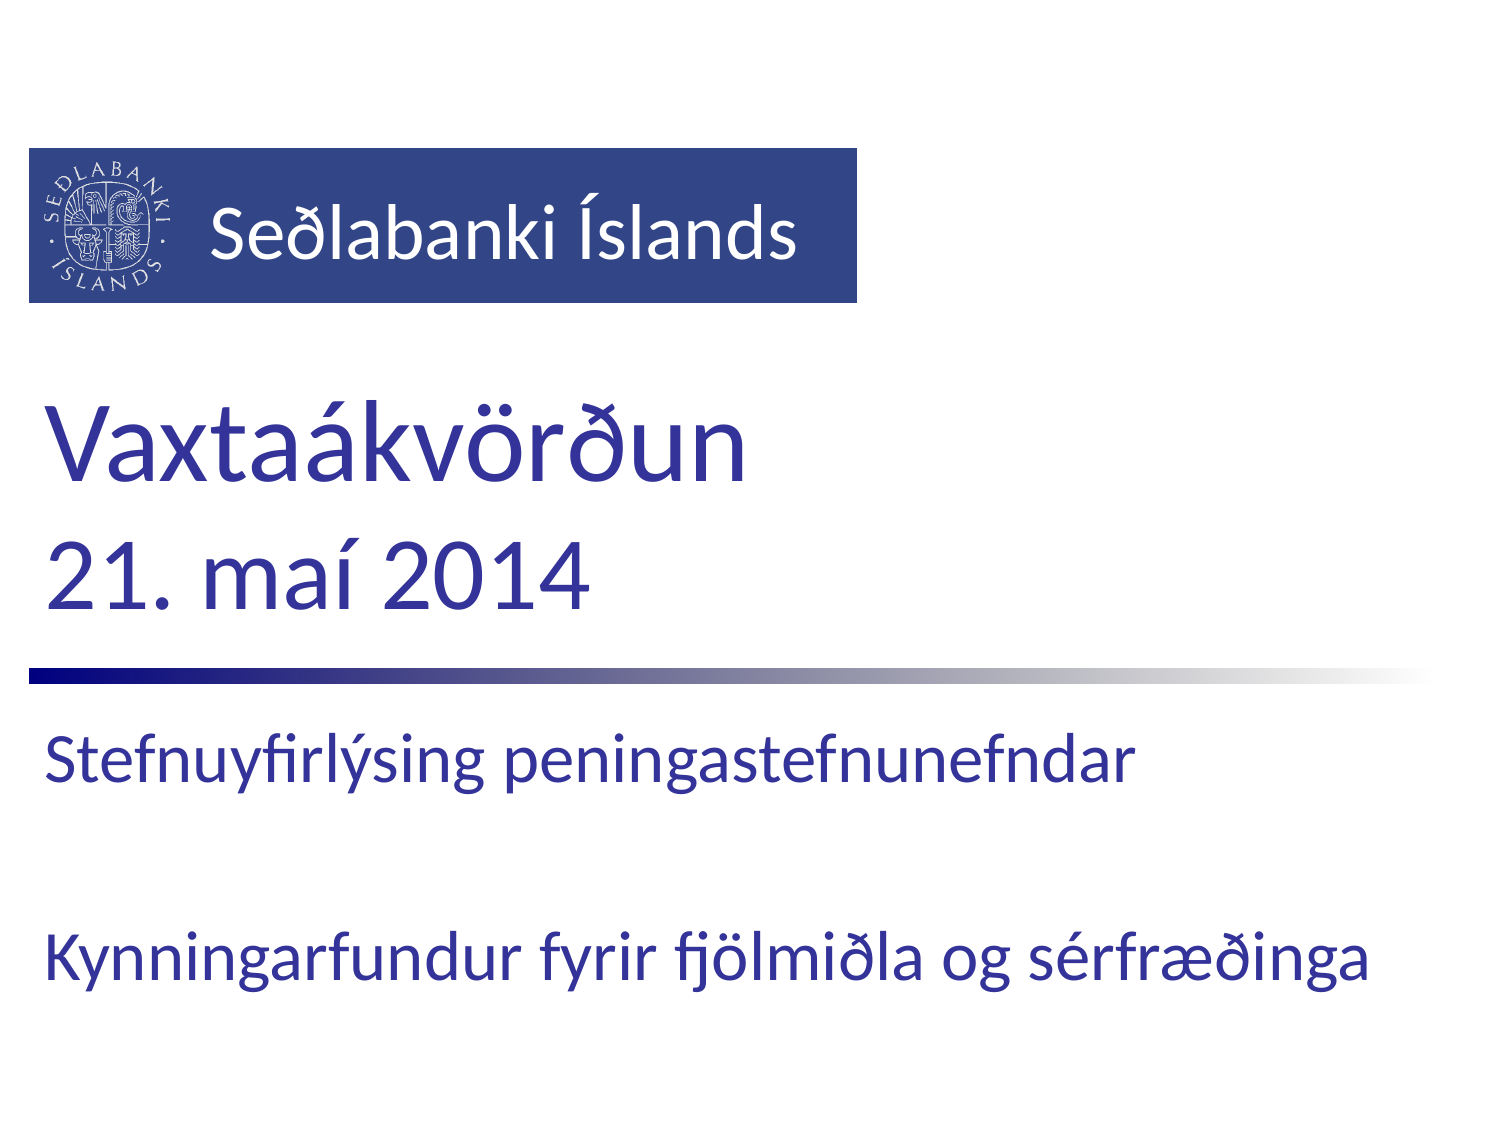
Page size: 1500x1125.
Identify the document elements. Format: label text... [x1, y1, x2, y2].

picture [29, 148, 857, 303]
subtitle Stefnuyfirlýsing peningastefnunefndar Kynningarfundur fyrir fjölmiðla og sérfræðinga [29, 704, 1483, 1094]
title Vaxtaákvörðun 21. maí 2014 [29, 338, 1447, 657]
